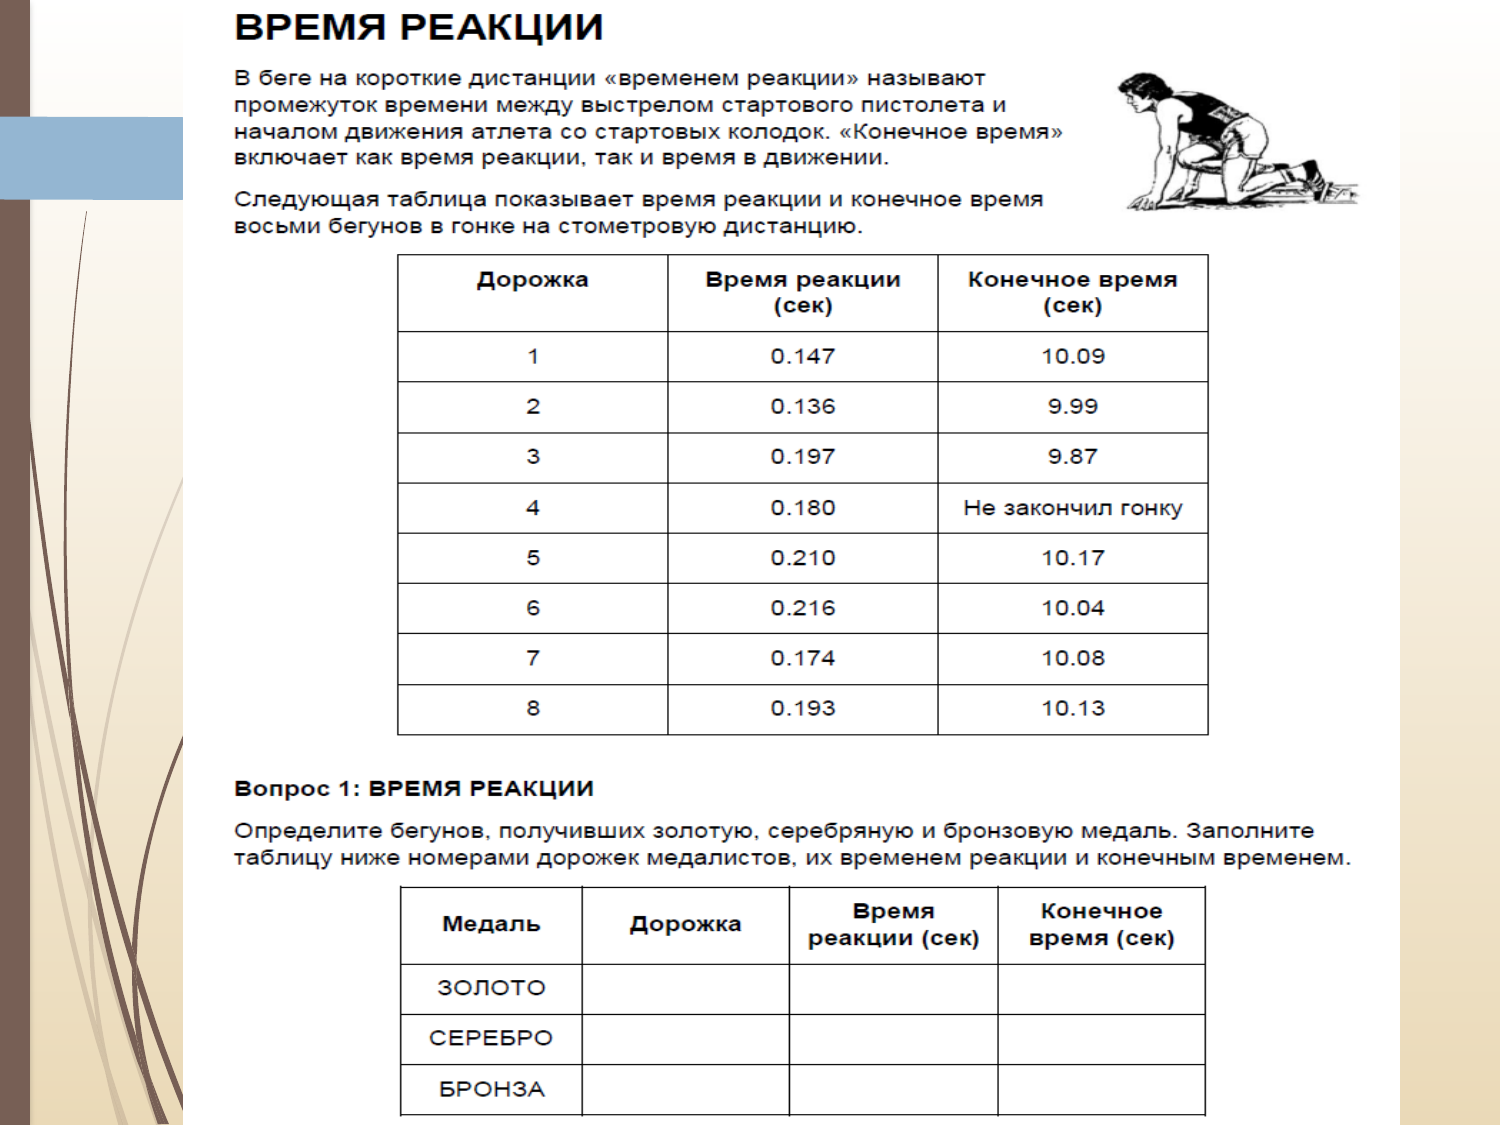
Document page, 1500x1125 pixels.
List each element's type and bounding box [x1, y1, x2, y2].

picture [182, 0, 1401, 1125]
